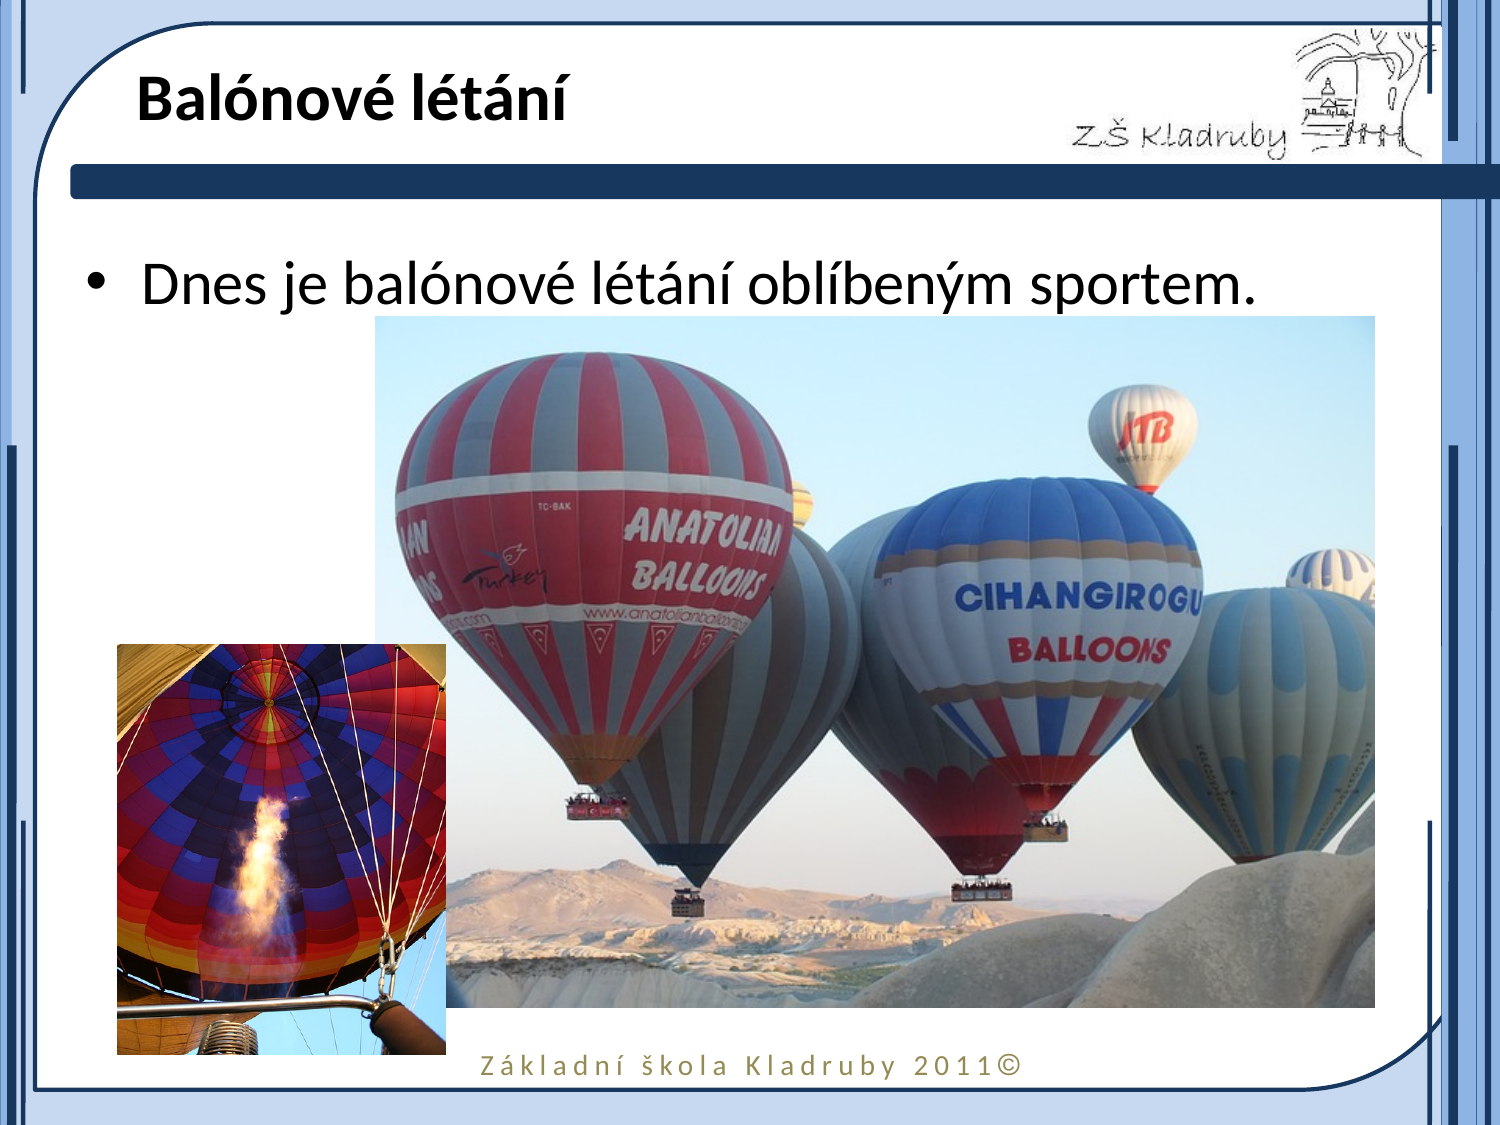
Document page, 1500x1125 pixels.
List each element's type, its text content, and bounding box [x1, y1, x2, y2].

title Balónové létání [121, 35, 1067, 153]
picture [1066, 27, 1442, 164]
picture [116, 316, 1376, 1055]
list Dnes je balónové létání oblíbeným sportem. [70, 234, 1383, 994]
